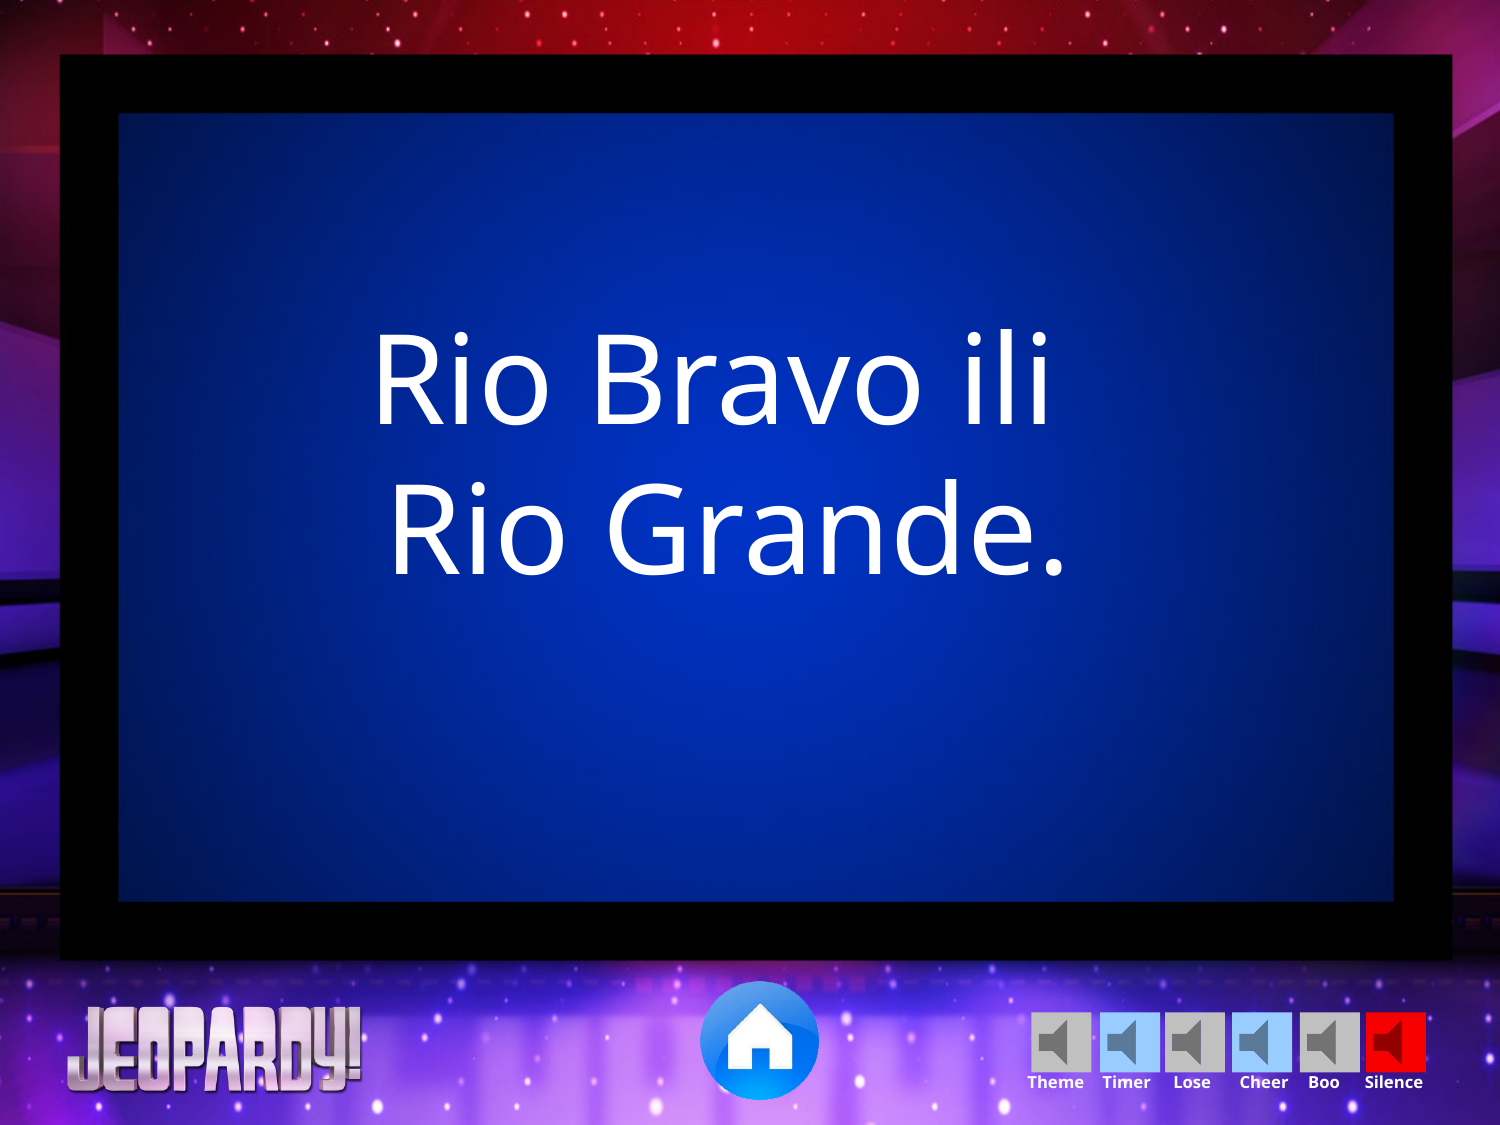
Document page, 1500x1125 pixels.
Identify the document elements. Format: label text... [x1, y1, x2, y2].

text_box Rio Bravo ili Rio Grande. [353, 291, 1104, 607]
picture [0, 0, 1500, 1125]
